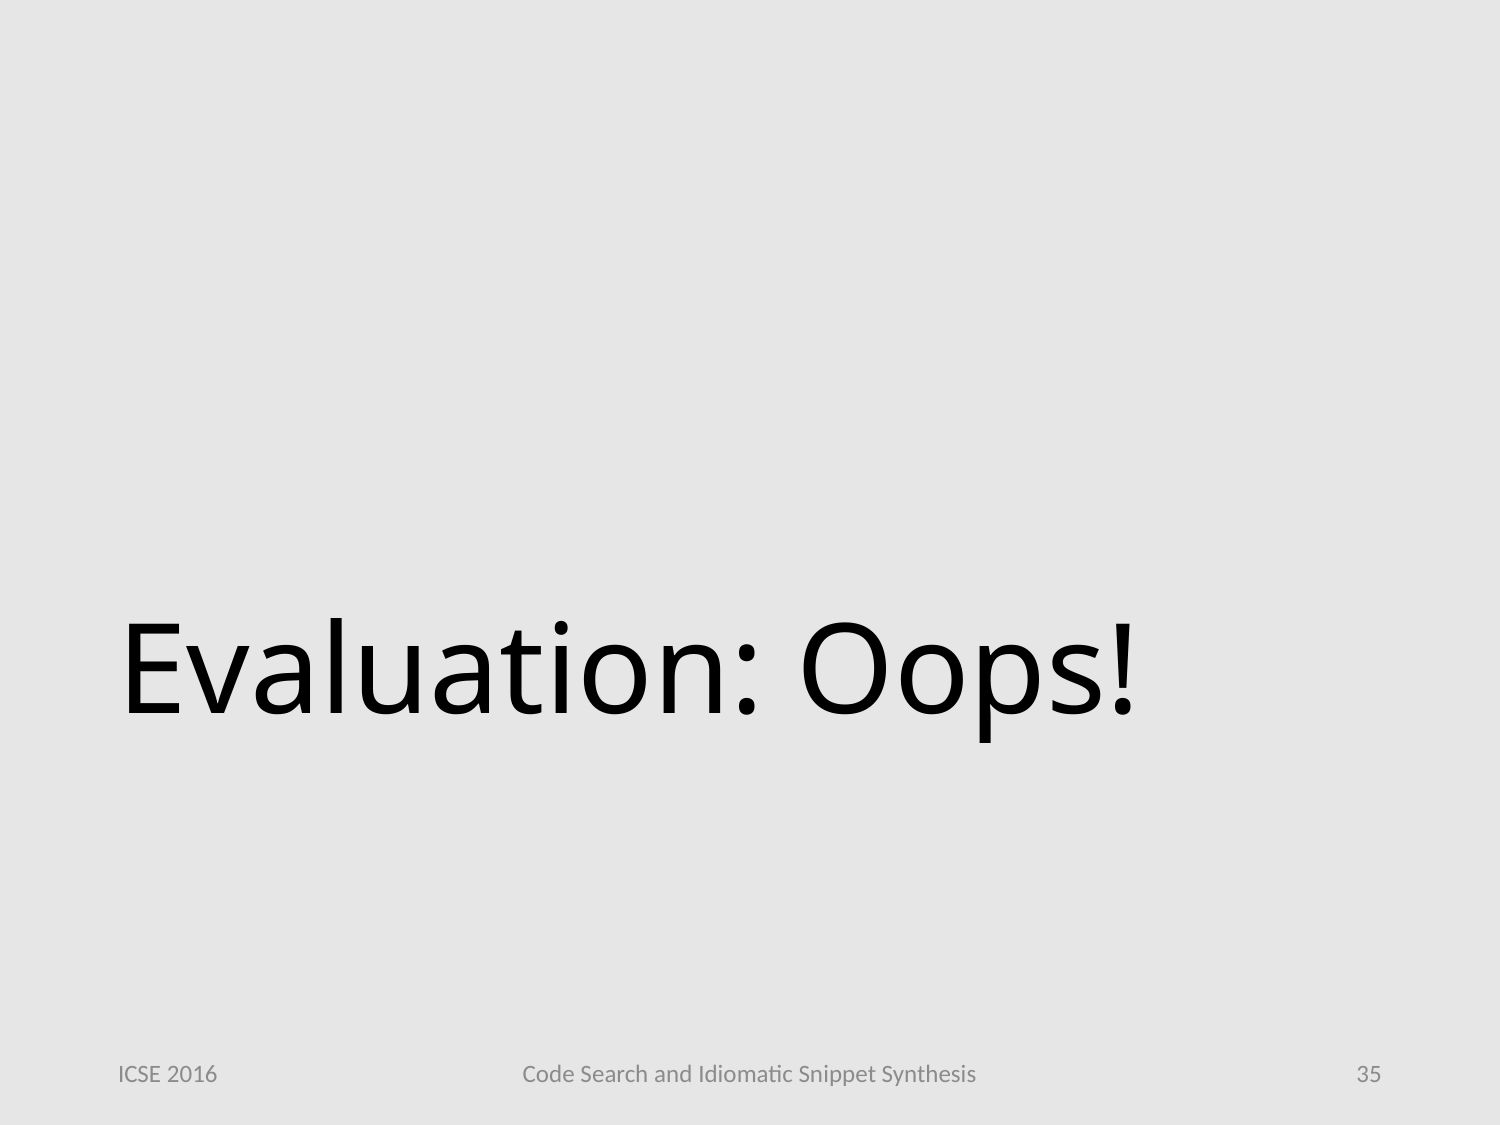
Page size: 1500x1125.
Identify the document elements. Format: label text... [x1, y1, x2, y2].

footer Code Search and Idiomatic Snippet Synthesis [496, 1042, 1004, 1103]
title Evaluation: Oops! [102, 280, 1397, 749]
slide_number ICSE 2016 [103, 1042, 441, 1103]
slide_number 35 [1059, 1042, 1397, 1103]
